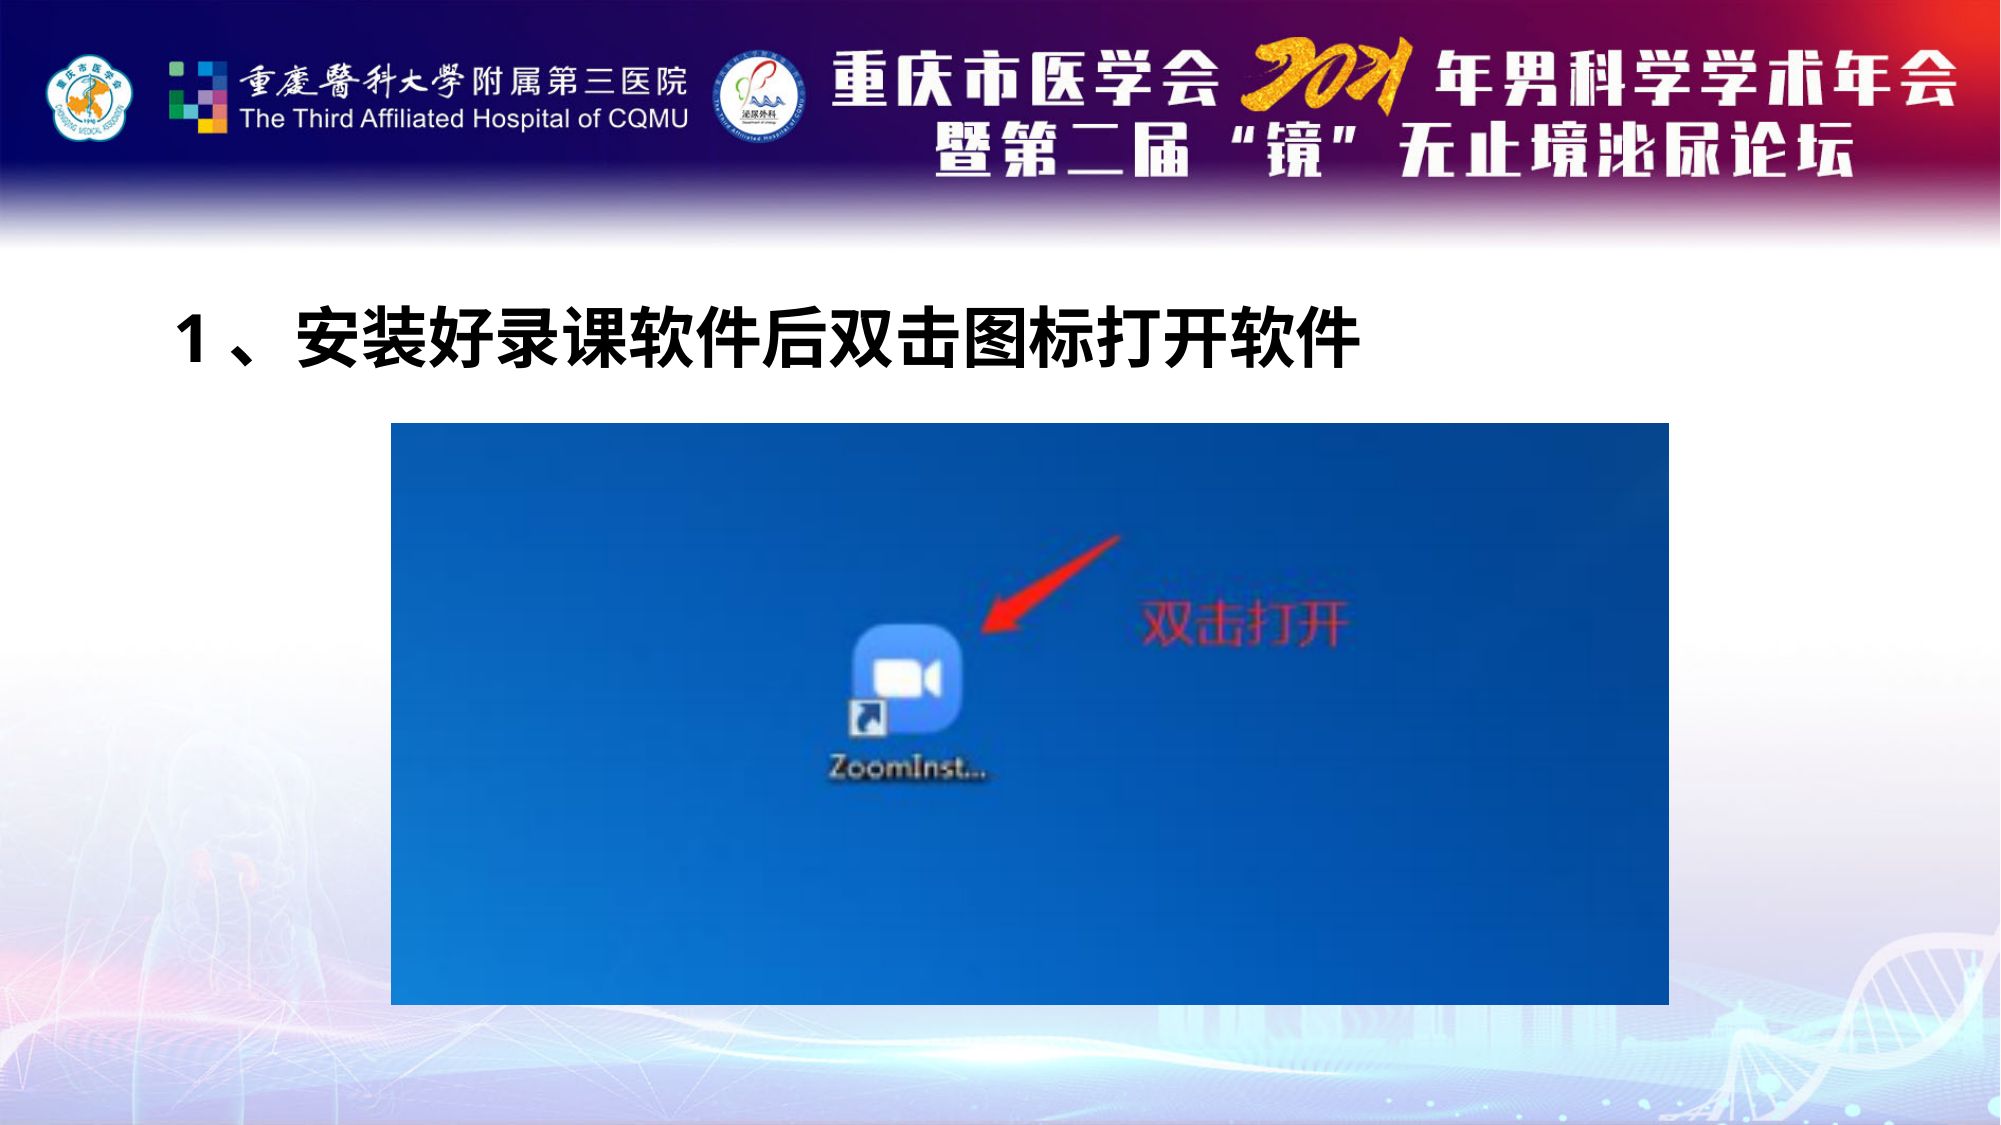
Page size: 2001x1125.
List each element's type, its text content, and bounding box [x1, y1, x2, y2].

picture [0, 0, 2001, 1125]
text_box 1、安装好录课软件后双击图标打开软件 [159, 287, 1412, 383]
